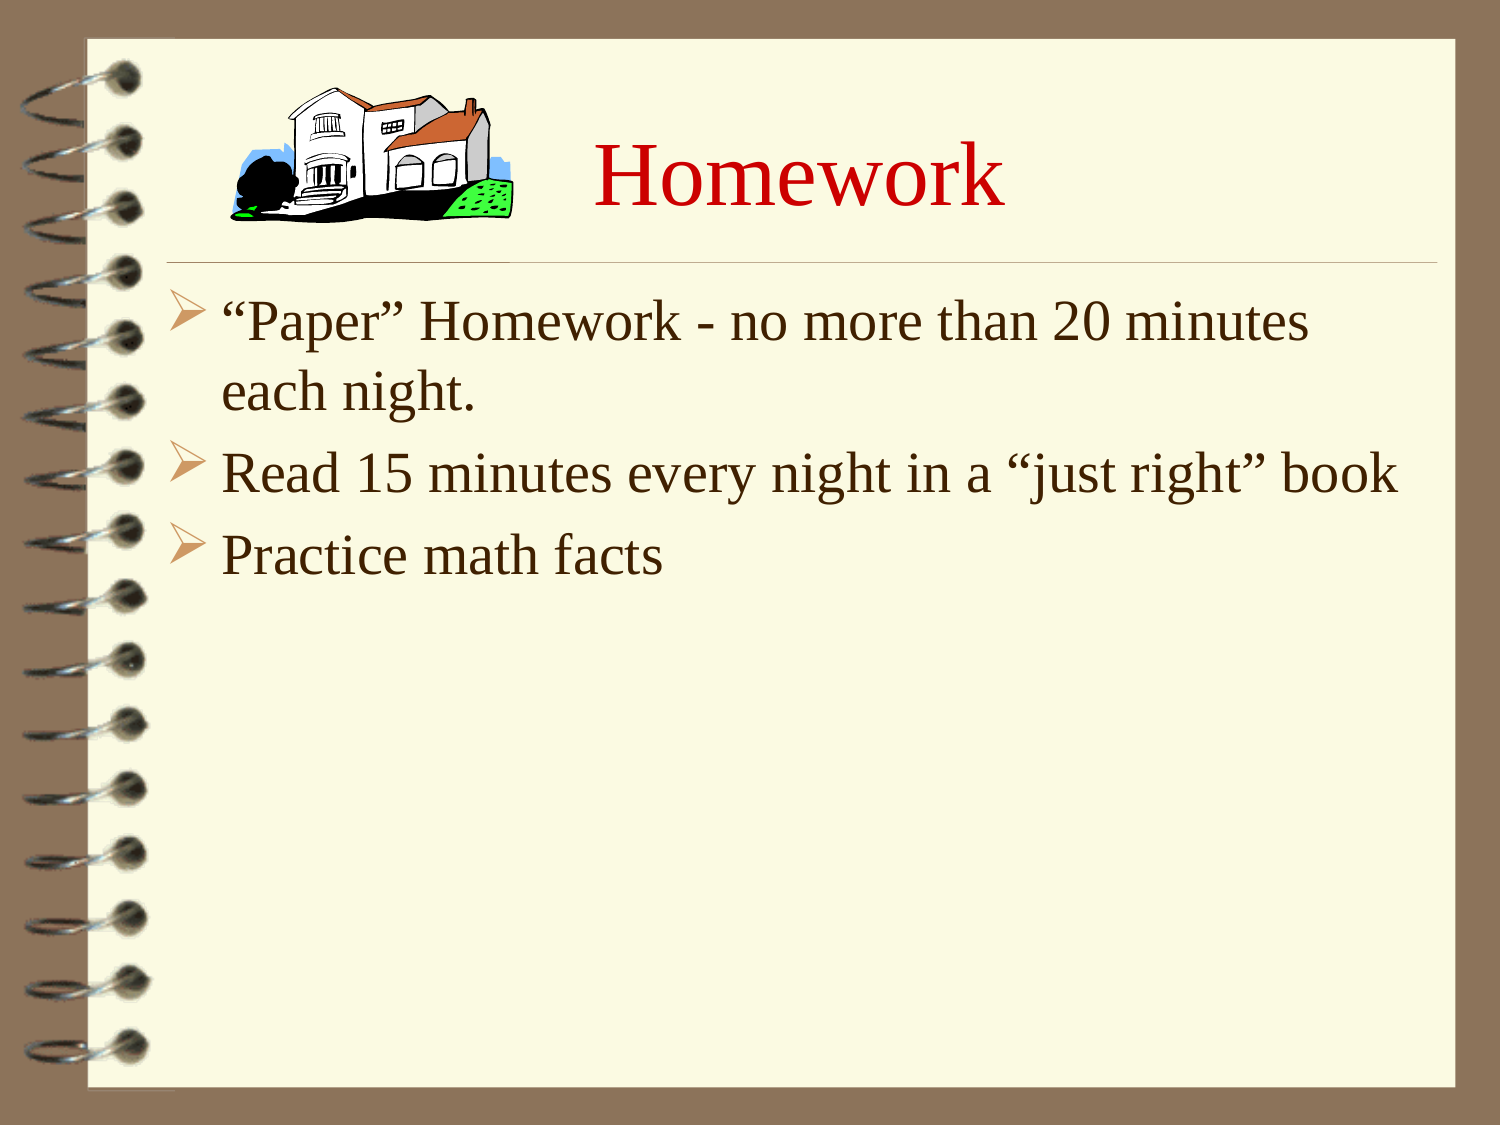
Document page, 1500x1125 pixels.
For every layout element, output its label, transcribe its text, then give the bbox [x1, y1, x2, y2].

title Homework [162, 74, 1438, 263]
picture [224, 87, 515, 228]
list “Paper” Homework - no more than 20 minutes each night. Read 15 minutes every night in a “just right” book Practice math facts [149, 274, 1426, 1125]
picture [0, 0, 175, 1125]
